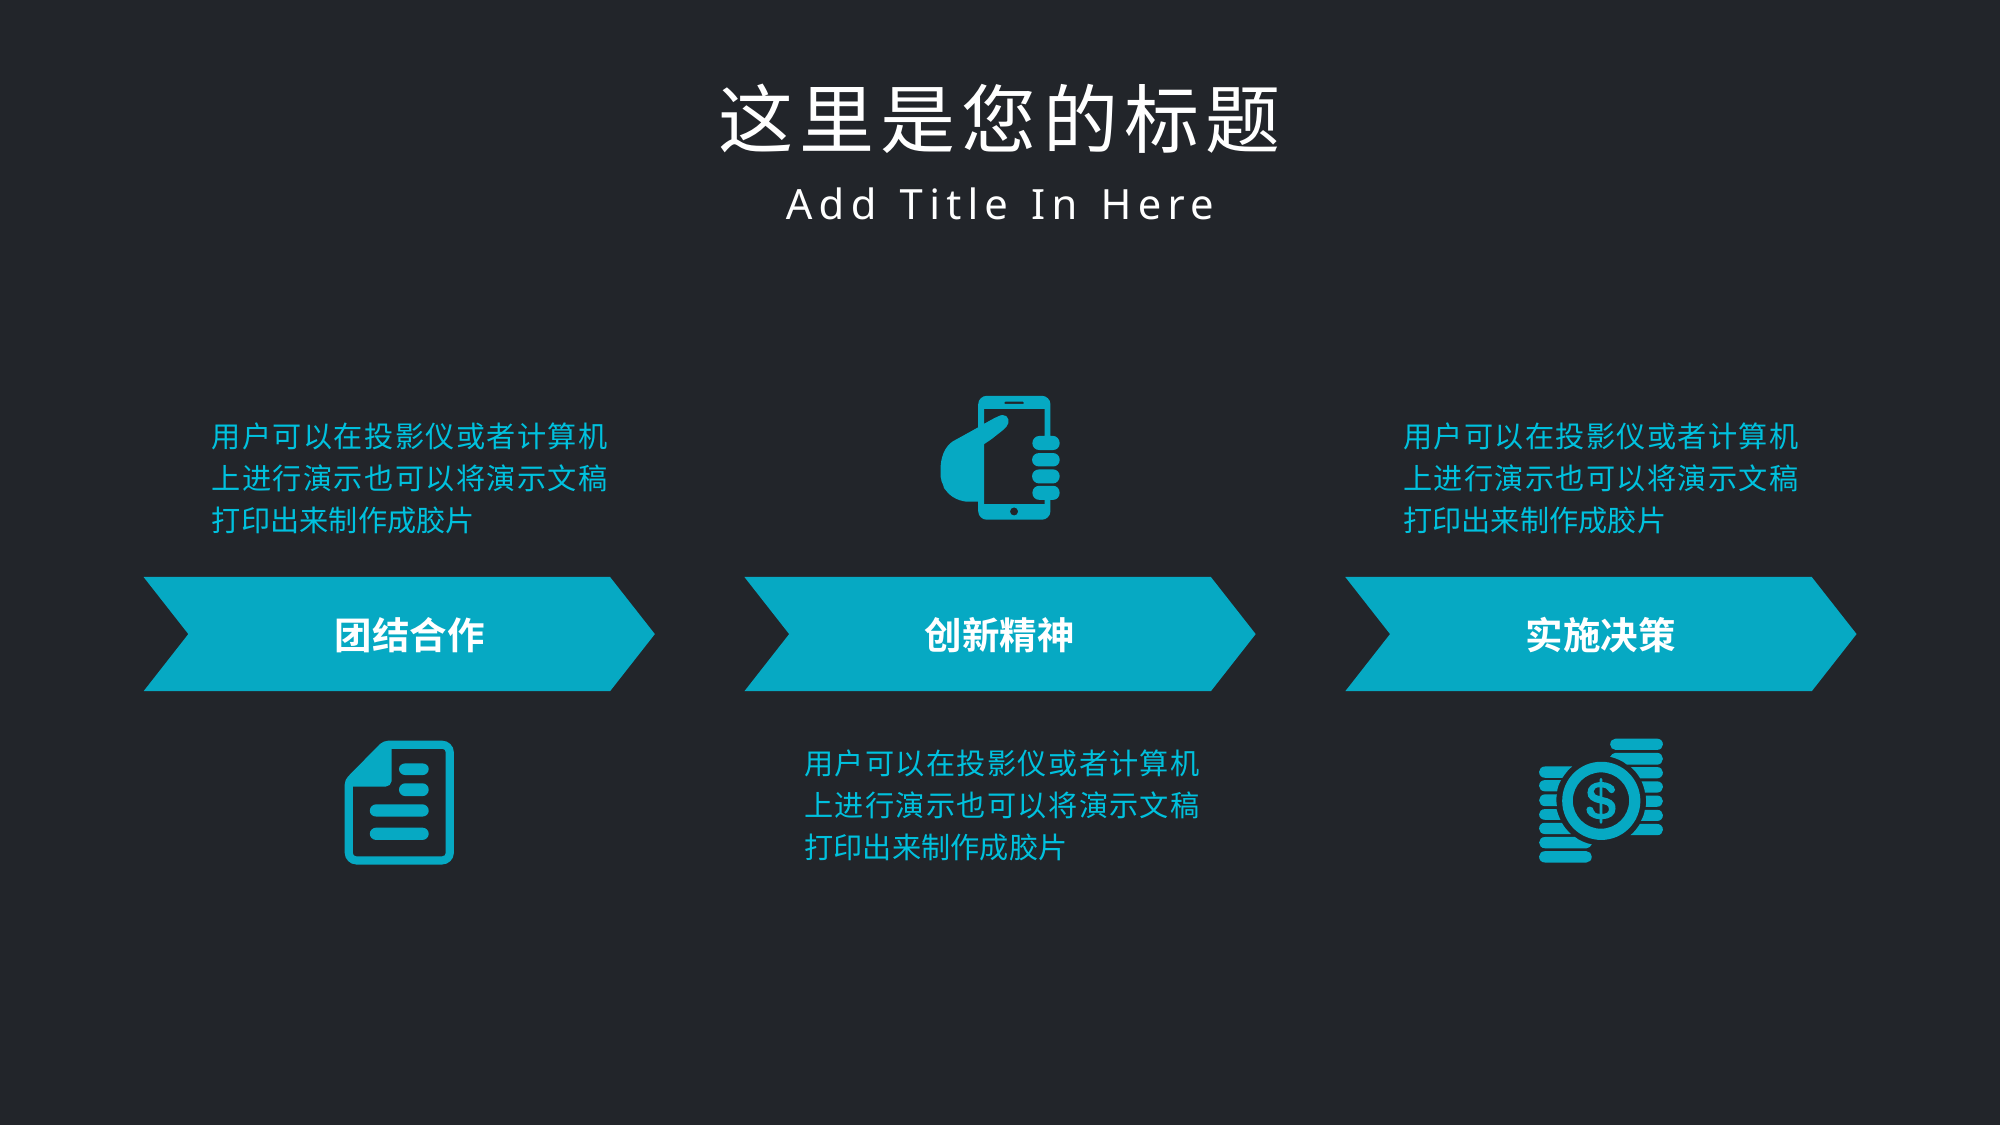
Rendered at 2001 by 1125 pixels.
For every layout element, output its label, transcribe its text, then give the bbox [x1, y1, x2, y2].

text_box 这里是您的标题 [564, 65, 1436, 170]
text_box 用户可以在投影仪或者计算机上进行演示也可以将演示文稿打印出来制作成胶片 [789, 731, 1215, 872]
text_box Add Title In Here [722, 170, 1278, 235]
text_box [939, 394, 1061, 521]
text_box [1561, 760, 1642, 841]
text_box [1537, 765, 1594, 864]
text_box [343, 739, 455, 866]
text_box 用户可以在投影仪或者计算机上进行演示也可以将演示文稿打印出来制作成胶片 [197, 403, 623, 545]
text_box 用户可以在投影仪或者计算机上进行演示也可以将演示文稿打印出来制作成胶片 [1388, 403, 1814, 545]
text_box [1608, 737, 1665, 837]
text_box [143, 576, 1857, 692]
